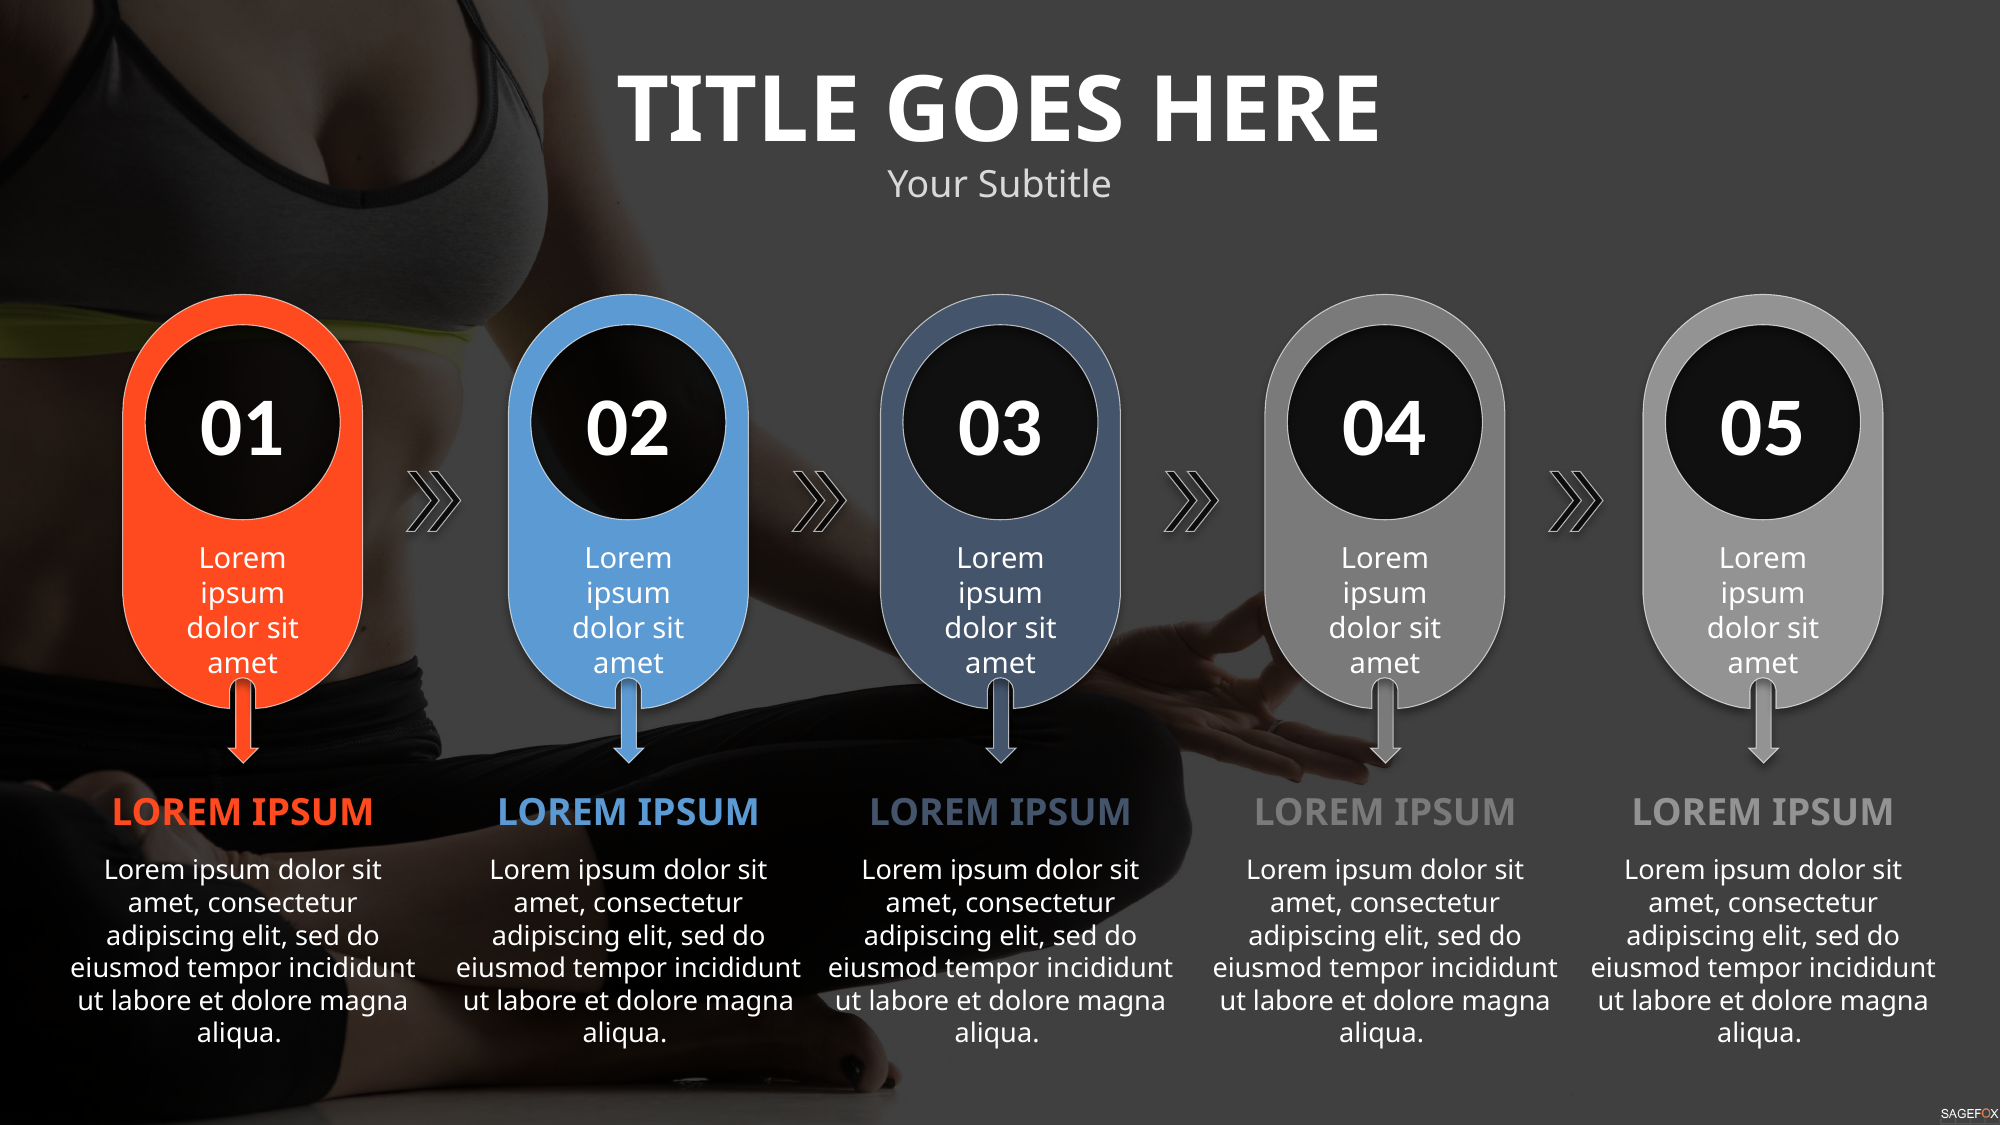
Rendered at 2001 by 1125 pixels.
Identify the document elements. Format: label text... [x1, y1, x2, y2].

text_box [983, 709, 1019, 765]
text_box [1546, 470, 1583, 533]
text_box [1264, 294, 1505, 709]
text_box TITLE GOES HERE Your Subtitle [548, 42, 1452, 212]
text_box LOREM IPSUM Lorem ipsum dolor sit amet, consectetur adipiscing elit, sed do eiusmod tempor incididunt ut labore et dolore magna aliqua. [1201, 782, 1569, 1053]
text_box LOREM IPSUM Lorem ipsum dolor sit amet, consectetur adipiscing elit, sed do eiusmod tempor incididunt ut labore et dolore magna aliqua. [817, 782, 1184, 1053]
text_box [404, 470, 441, 533]
text_box [426, 470, 463, 533]
text_box [1568, 470, 1605, 533]
text_box [225, 709, 261, 765]
text_box [790, 470, 827, 533]
text_box LOREM IPSUM Lorem ipsum dolor sit amet, consectetur adipiscing elit, sed do eiusmod tempor incididunt ut labore et dolore magna aliqua. [444, 782, 812, 1053]
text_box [508, 294, 749, 709]
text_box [880, 294, 1121, 709]
text_box [1183, 470, 1220, 533]
text_box [1368, 709, 1404, 765]
picture [0, 0, 2001, 1125]
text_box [1642, 294, 1884, 709]
text_box [1746, 709, 1782, 765]
text_box [1162, 470, 1199, 533]
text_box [122, 294, 363, 709]
text_box [611, 709, 647, 765]
text_box LOREM IPSUM Lorem ipsum dolor sit amet, consectetur adipiscing elit, sed do eiusmod tempor incididunt ut labore et dolore magna aliqua. [1579, 782, 1947, 1053]
text_box LOREM IPSUM Lorem ipsum dolor sit amet, consectetur adipiscing elit, sed do eiusmod tempor incididunt ut labore et dolore magna aliqua. [59, 782, 427, 1053]
text_box [811, 470, 848, 533]
